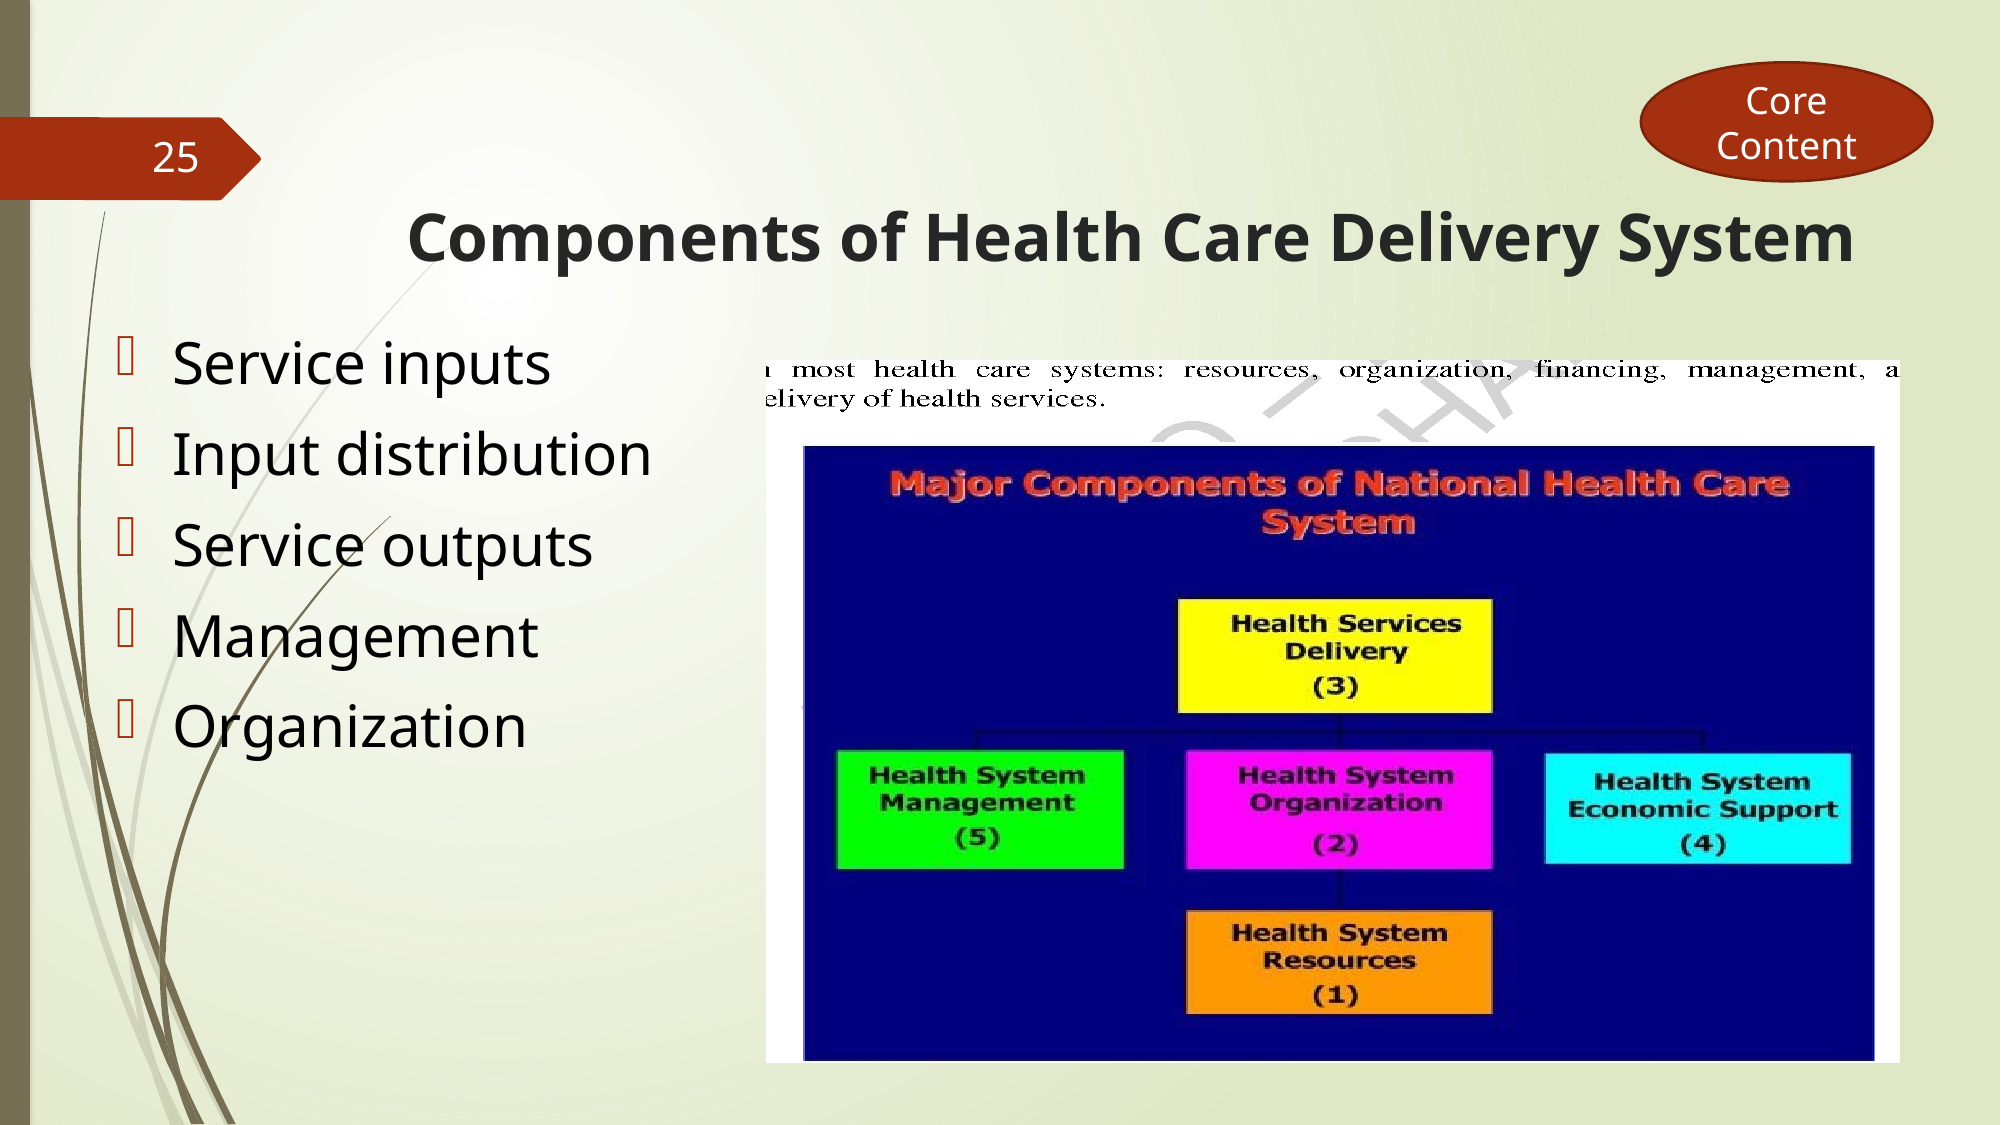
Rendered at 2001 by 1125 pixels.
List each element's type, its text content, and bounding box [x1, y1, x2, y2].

text_box Core Content [1639, 61, 1934, 183]
list Service inputs Input distribution Service outputs Management Organization [100, 318, 1887, 933]
title Components of Health Care Delivery System [377, 188, 1887, 318]
picture [766, 359, 1900, 1063]
slide_number 25 [87, 129, 216, 190]
